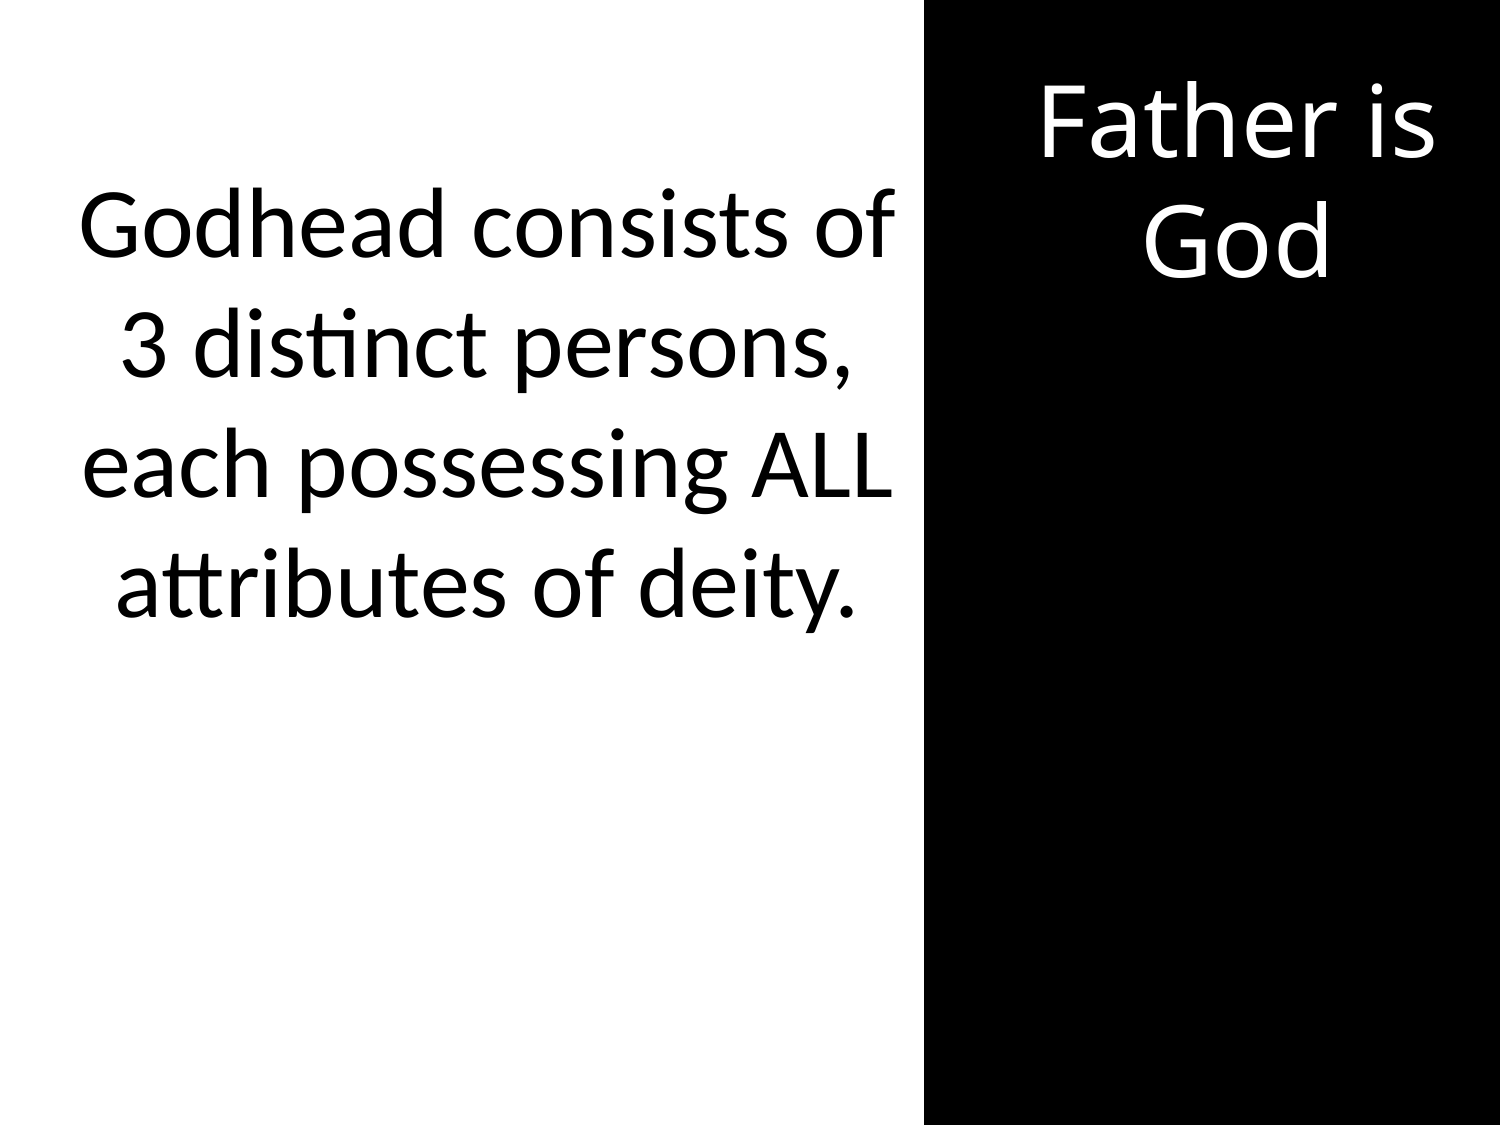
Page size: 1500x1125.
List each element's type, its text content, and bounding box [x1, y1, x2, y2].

text_box Father is God [974, 49, 1500, 305]
text_box [924, 0, 1500, 1125]
text_box Godhead consists of 3 distinct persons, each possessing ALL attributes of deity. [50, 149, 925, 645]
